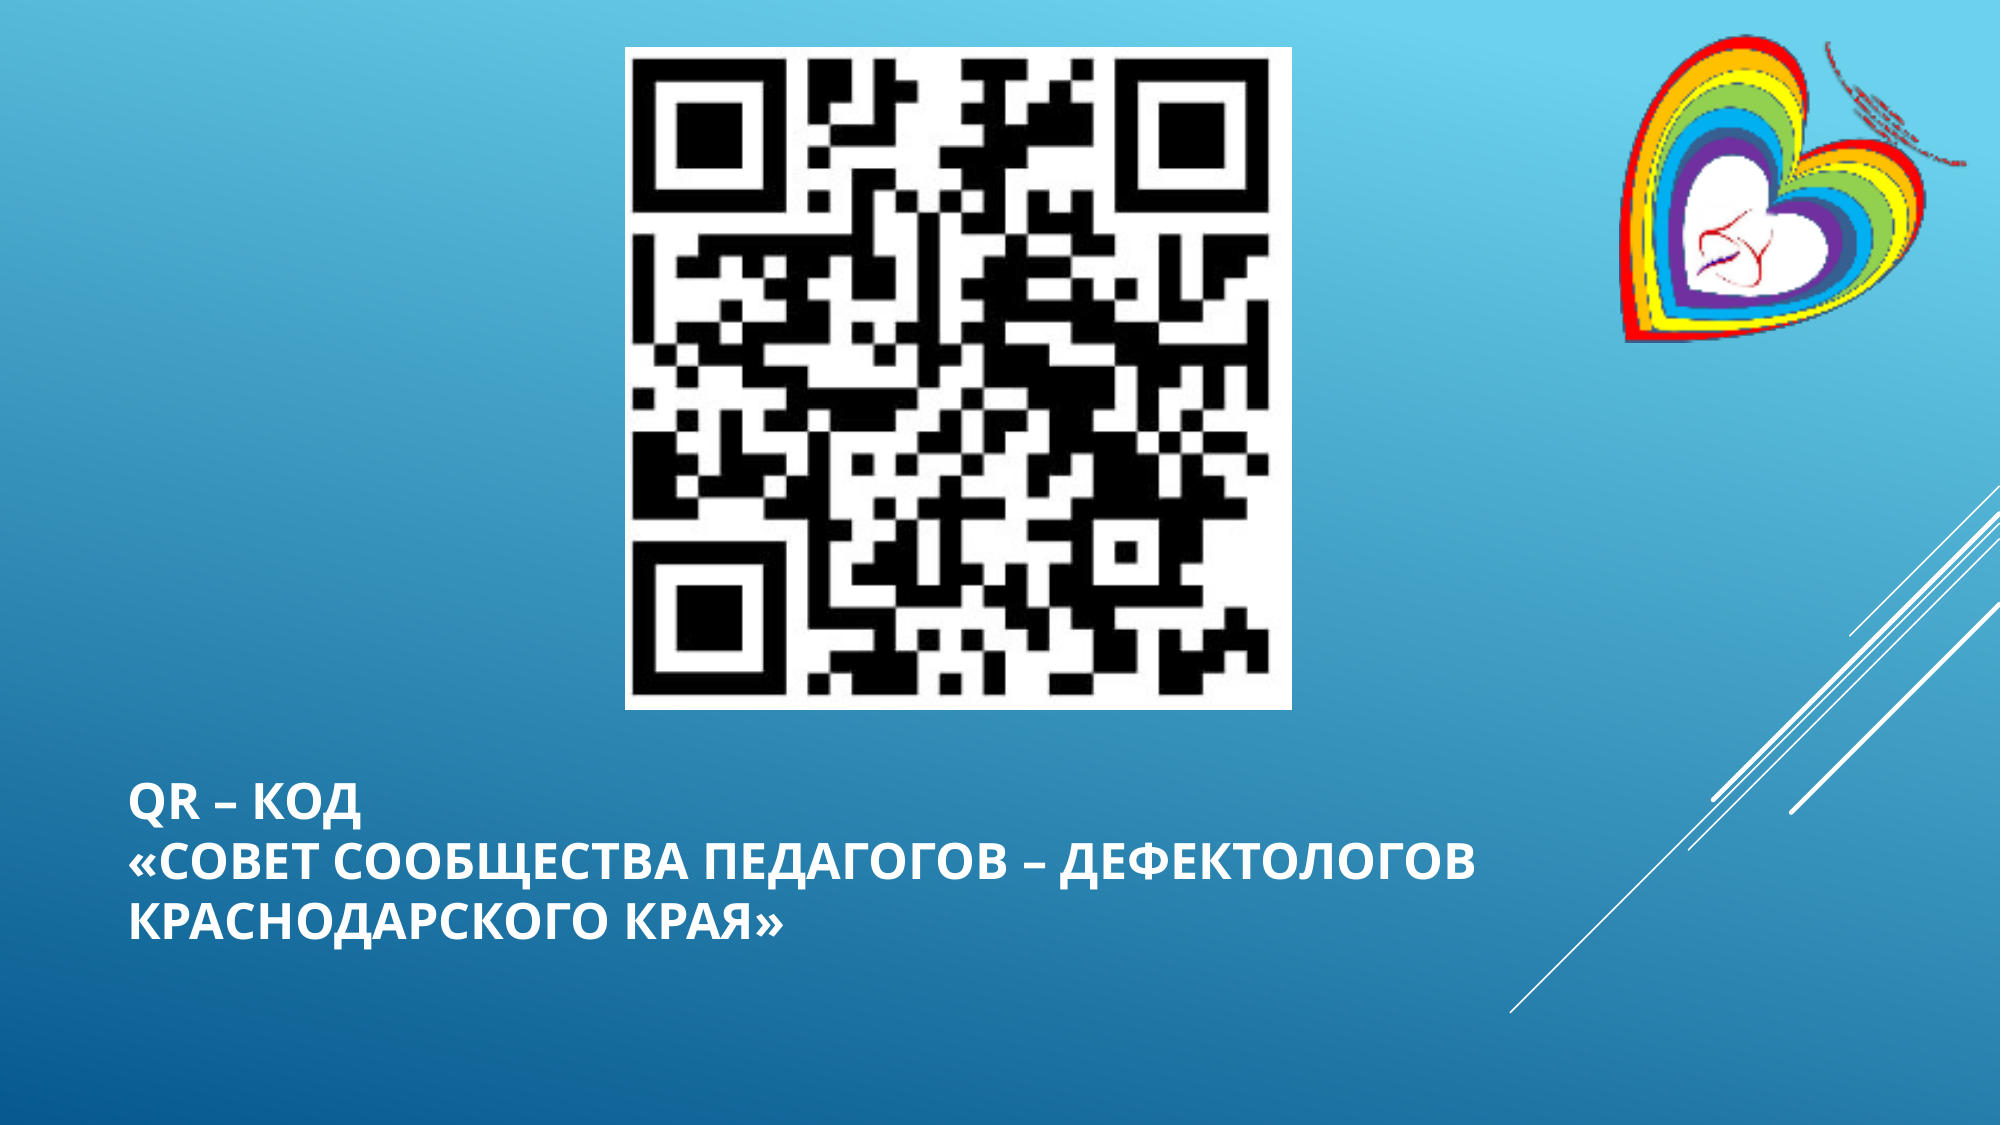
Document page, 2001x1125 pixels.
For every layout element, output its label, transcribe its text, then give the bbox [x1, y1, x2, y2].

title QR – КОД «СОВЕТ СООБЩЕСТВА ПЕДАГОГОВ – ДЕФЕКТОЛОГОВ КРАСНОДАРСКОГО КРАЯ» [112, 736, 1513, 984]
picture [1619, 21, 1986, 343]
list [625, 47, 1292, 710]
